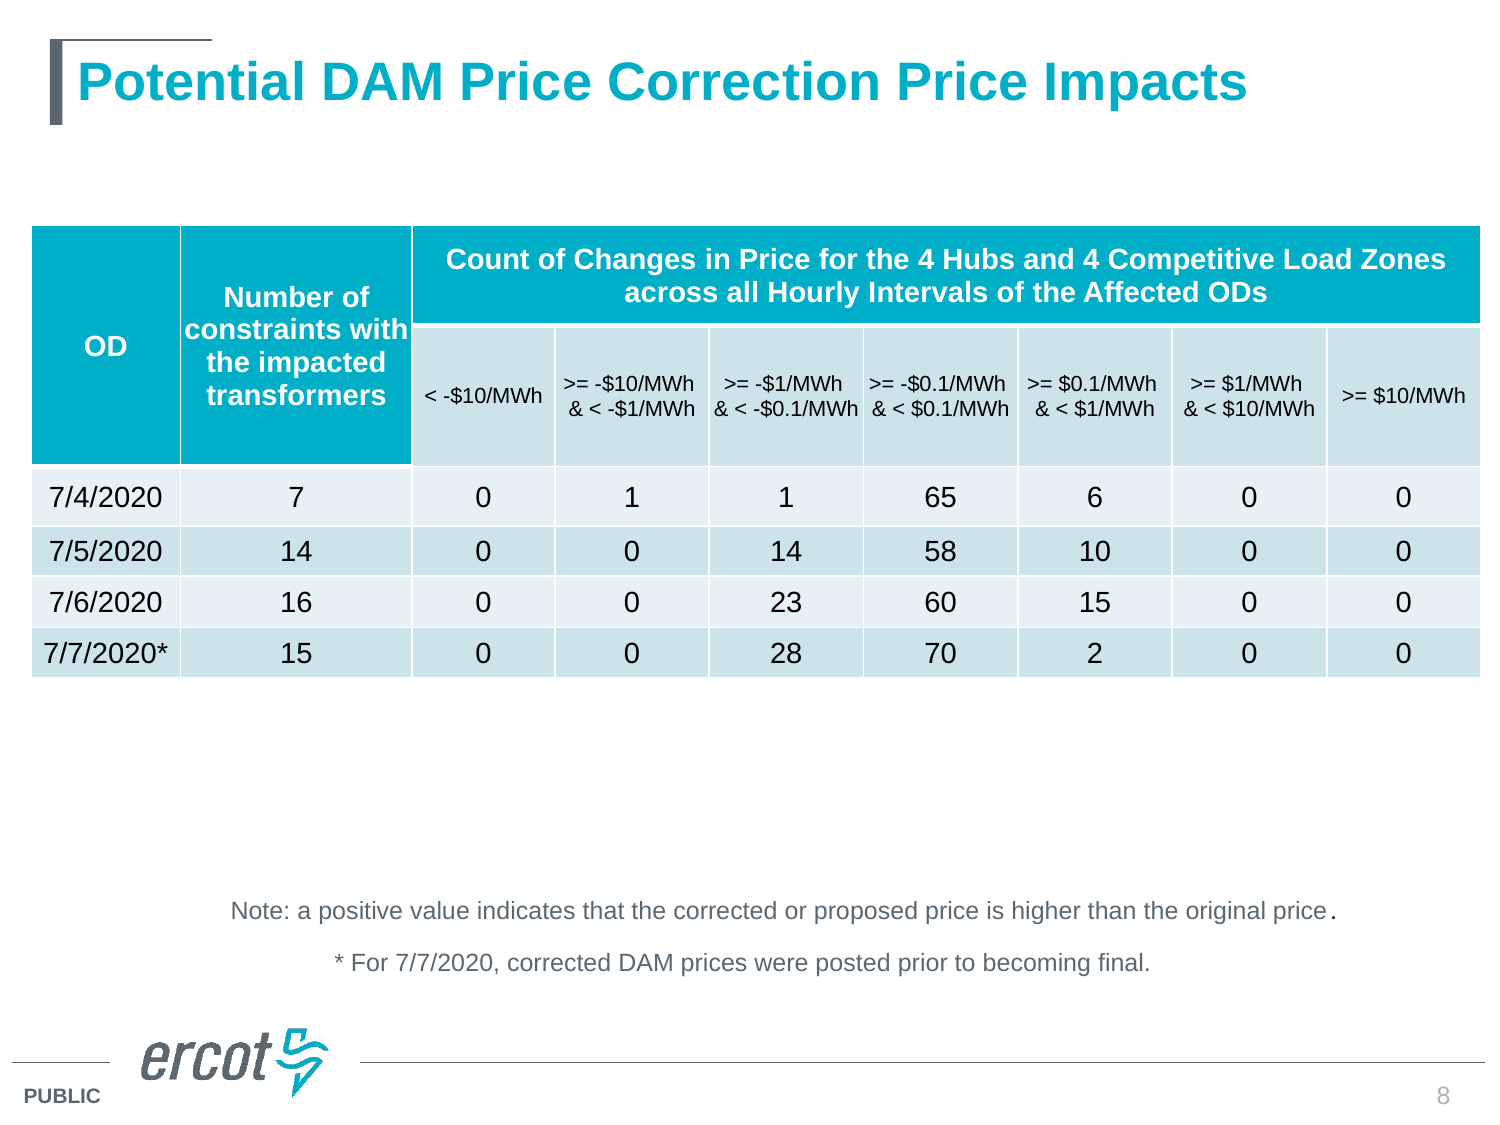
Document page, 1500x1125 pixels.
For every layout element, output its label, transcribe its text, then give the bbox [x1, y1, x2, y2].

table_cell 1 [710, 467, 863, 525]
table_cell >= -$0.1/MWh & < $0.1/MWh [864, 328, 1017, 466]
table_cell >= $1/MWh & < $10/MWh [1173, 328, 1326, 466]
table_cell < -$10/MWh [413, 328, 554, 466]
text_box Note: a positive value indicates that the corrected or proposed price is higher than the original price. [149, 887, 1425, 933]
table_cell 0 [413, 527, 554, 575]
table_cell 0 [1173, 467, 1326, 525]
title Potential DAM Price Correction Price Impacts [62, 38, 1450, 124]
table_cell 15 [1019, 577, 1171, 627]
table_cell 7 [181, 469, 411, 525]
table_cell 58 [864, 527, 1017, 575]
table_cell 14 [710, 527, 863, 575]
table_cell 65 [864, 467, 1017, 525]
text_box * For 7/7/2020, corrected DAM prices were posted prior to becoming final. [62, 939, 1425, 985]
table_header OD [32, 226, 180, 464]
table_cell 23 [710, 577, 863, 627]
table_header Number of constraints with the impacted transformers [181, 226, 411, 464]
table_cell 70 [864, 628, 1017, 677]
table_cell >= -$1/MWh & < -$0.1/MWh [710, 328, 863, 466]
table_cell 0 [413, 577, 554, 627]
table_cell 0 [1328, 527, 1480, 575]
table_cell 0 [1173, 577, 1326, 627]
table_cell 0 [1328, 628, 1480, 677]
table_cell 60 [864, 577, 1017, 627]
table_cell 14 [181, 527, 411, 575]
table_header Count of Changes in Price for the 4 Hubs and 4 Competitive Load Zones across all Hourly Intervals of the Affected ODs [413, 226, 1480, 323]
table_cell >= -$10/MWh & < -$1/MWh [556, 328, 708, 466]
table_cell >= $10/MWh [1328, 328, 1480, 466]
table_cell 0 [1328, 467, 1480, 525]
table_cell 2 [1019, 628, 1171, 677]
table_cell 0 [1173, 628, 1326, 677]
picture [137, 1024, 332, 1100]
table_cell 0 [556, 577, 708, 627]
table_cell 0 [556, 628, 708, 677]
table_cell 7/7/2020* [32, 628, 180, 677]
table_cell 7/4/2020 [32, 469, 180, 525]
table_cell 7/5/2020 [32, 527, 180, 575]
table_cell 0 [556, 527, 708, 575]
table_cell 0 [1173, 527, 1326, 575]
table_cell 16 [181, 577, 411, 627]
table_cell 10 [1019, 527, 1171, 575]
table_cell 0 [1328, 577, 1480, 627]
table_cell 7/6/2020 [32, 577, 180, 627]
table_cell 6 [1019, 467, 1171, 525]
slide_number 8 [1400, 1076, 1488, 1113]
table_cell 28 [710, 628, 863, 677]
table_cell 1 [556, 467, 708, 525]
table_cell 0 [413, 628, 554, 677]
table_cell >= $0.1/MWh & < $1/MWh [1019, 328, 1171, 466]
table_cell 15 [181, 628, 411, 677]
table_cell 0 [413, 467, 554, 525]
